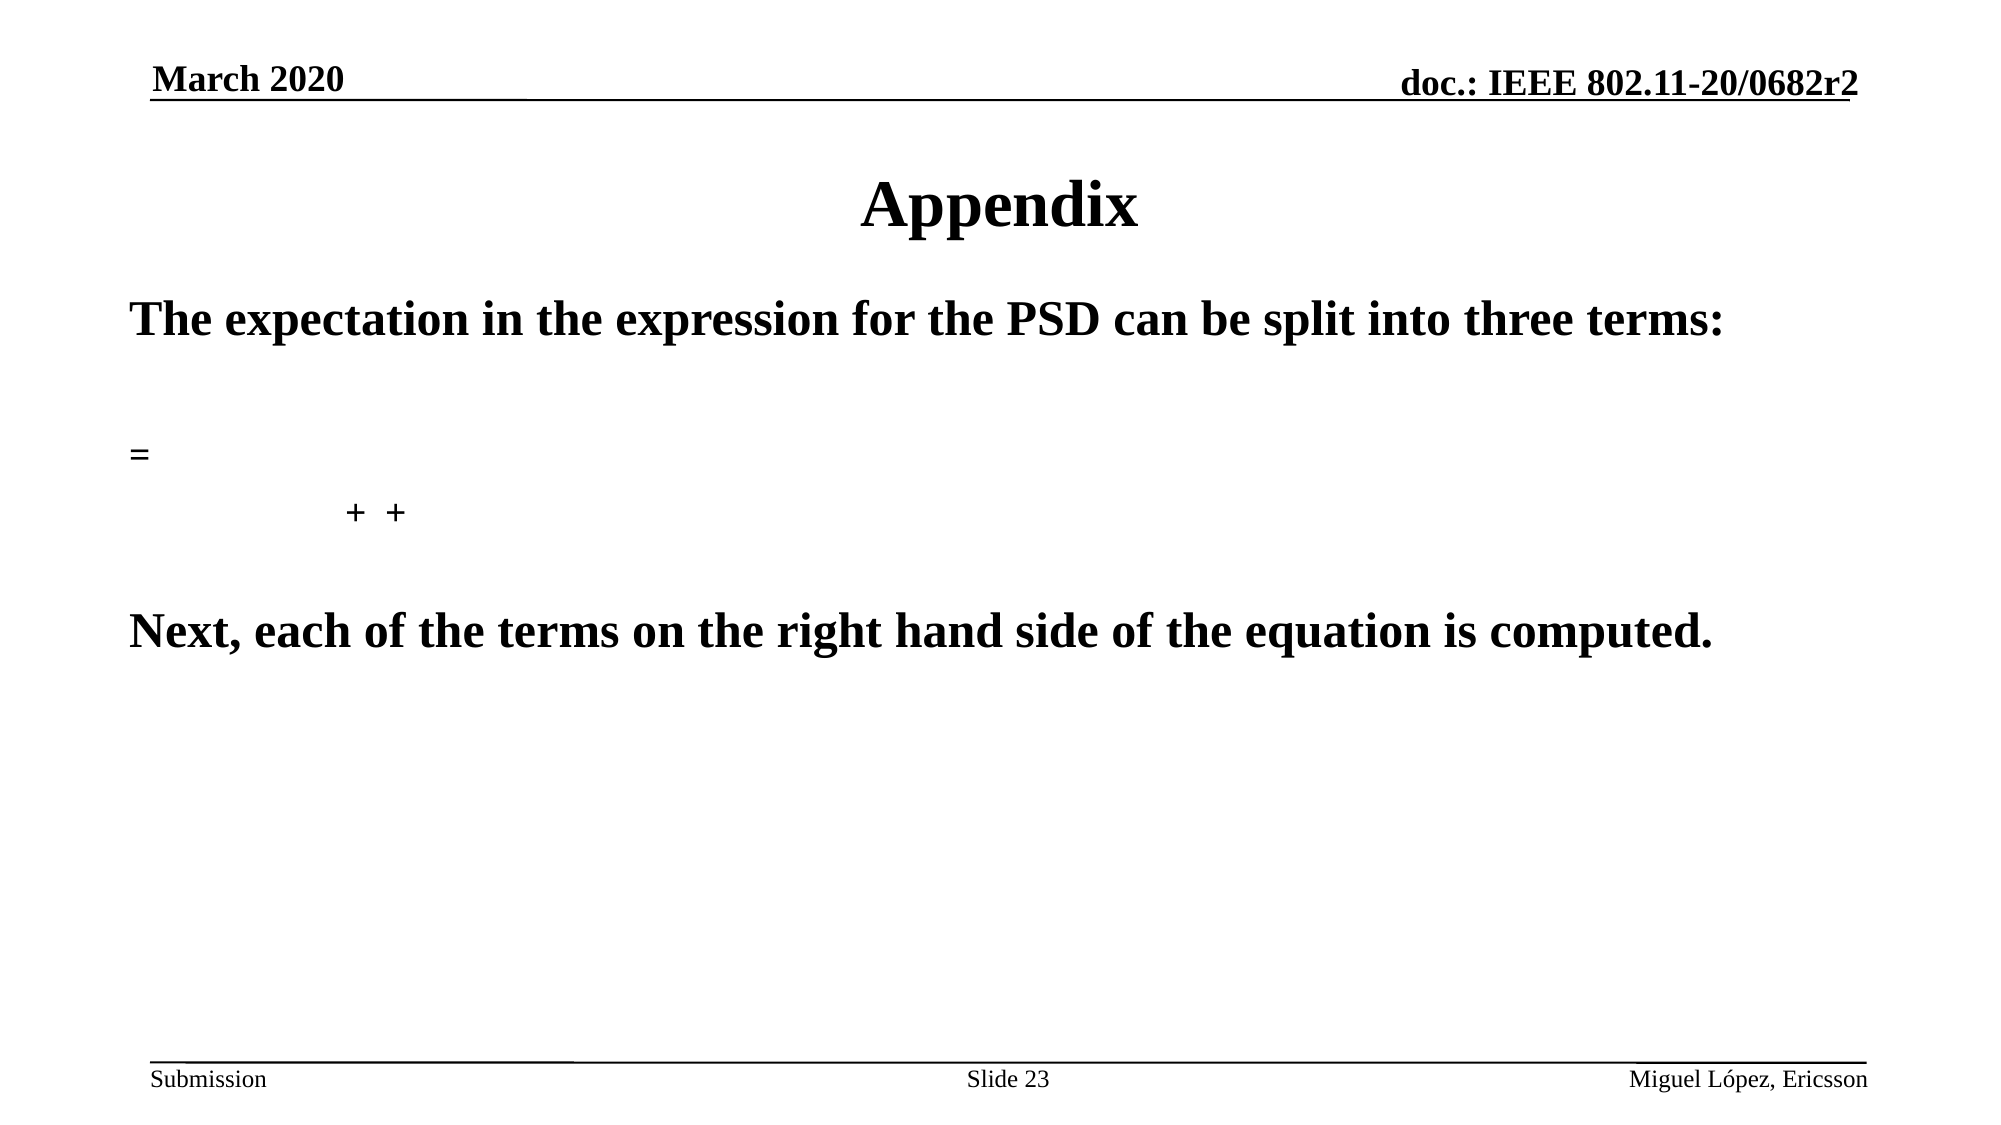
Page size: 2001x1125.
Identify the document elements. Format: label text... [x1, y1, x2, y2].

title Appendix [149, 112, 1850, 288]
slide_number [152, 54, 563, 100]
footer Miguel López, Ericsson [1171, 1061, 1869, 1093]
slide_number Slide 23 [950, 1061, 1067, 1123]
